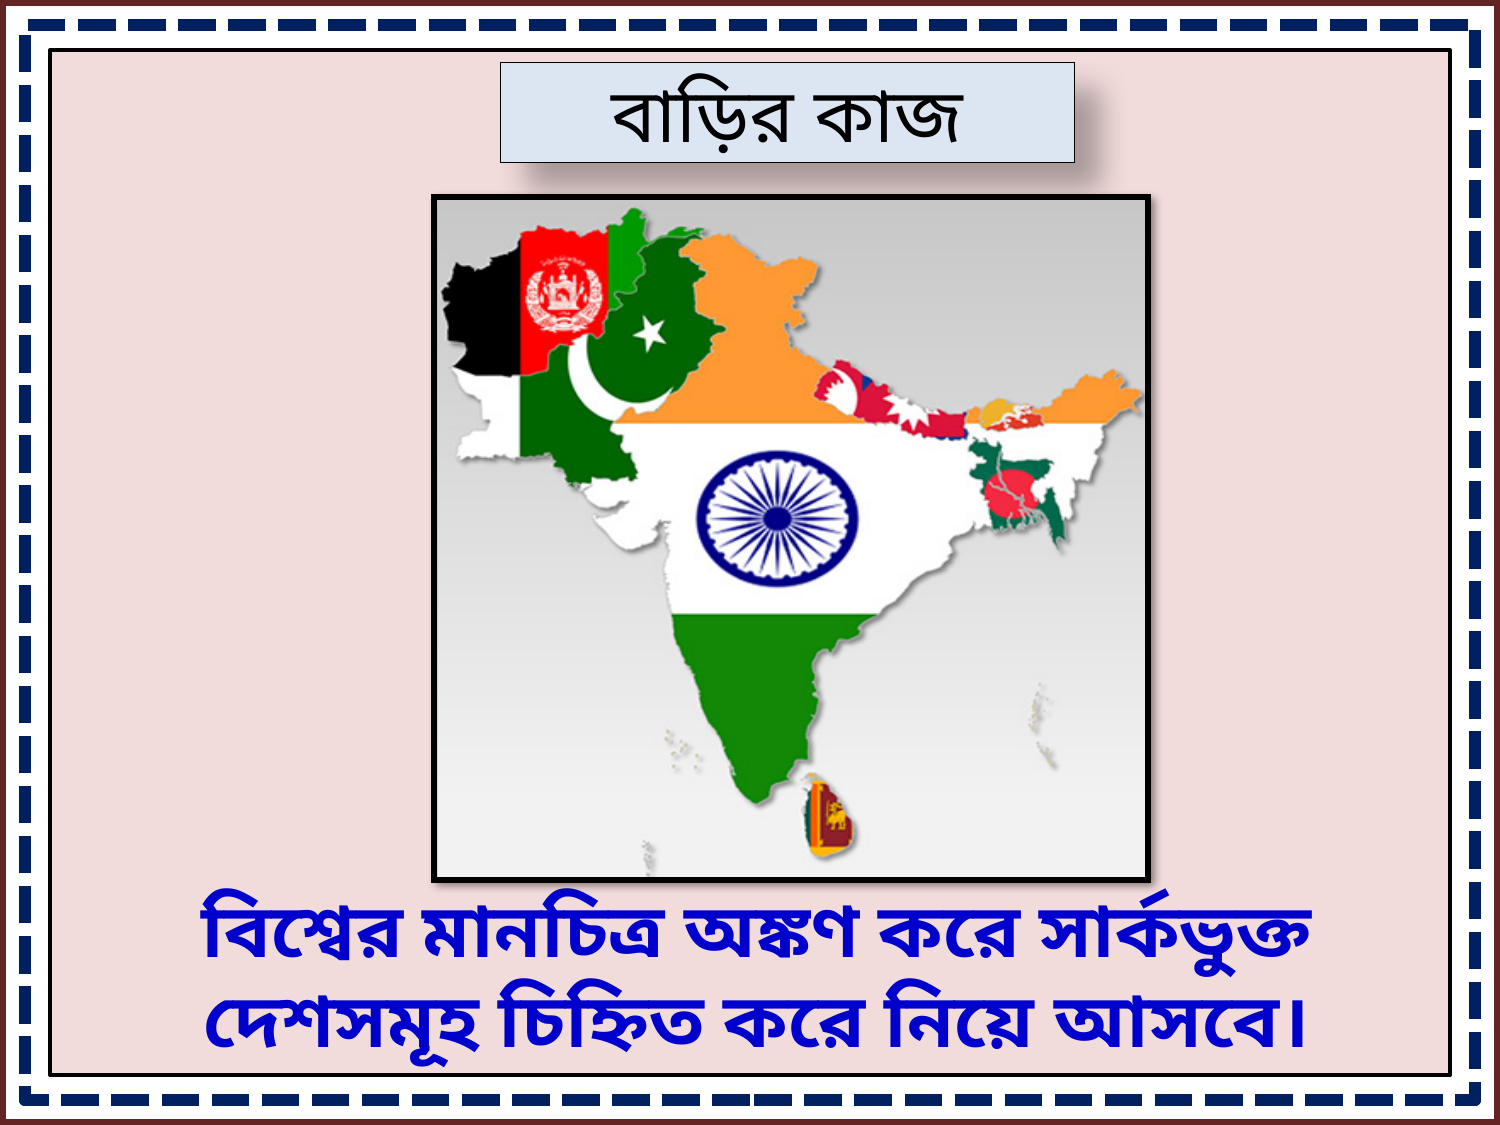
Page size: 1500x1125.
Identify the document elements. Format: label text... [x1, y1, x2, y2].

text_box বিশ্বের মানচিত্র অঙ্কণ করে সার্কভুক্ত দেশসমূহ চিহ্নিত করে নিয়ে আসবে। [62, 874, 1450, 1070]
text_box বাড়ির কাজ [500, 62, 1075, 163]
picture [437, 199, 1146, 877]
